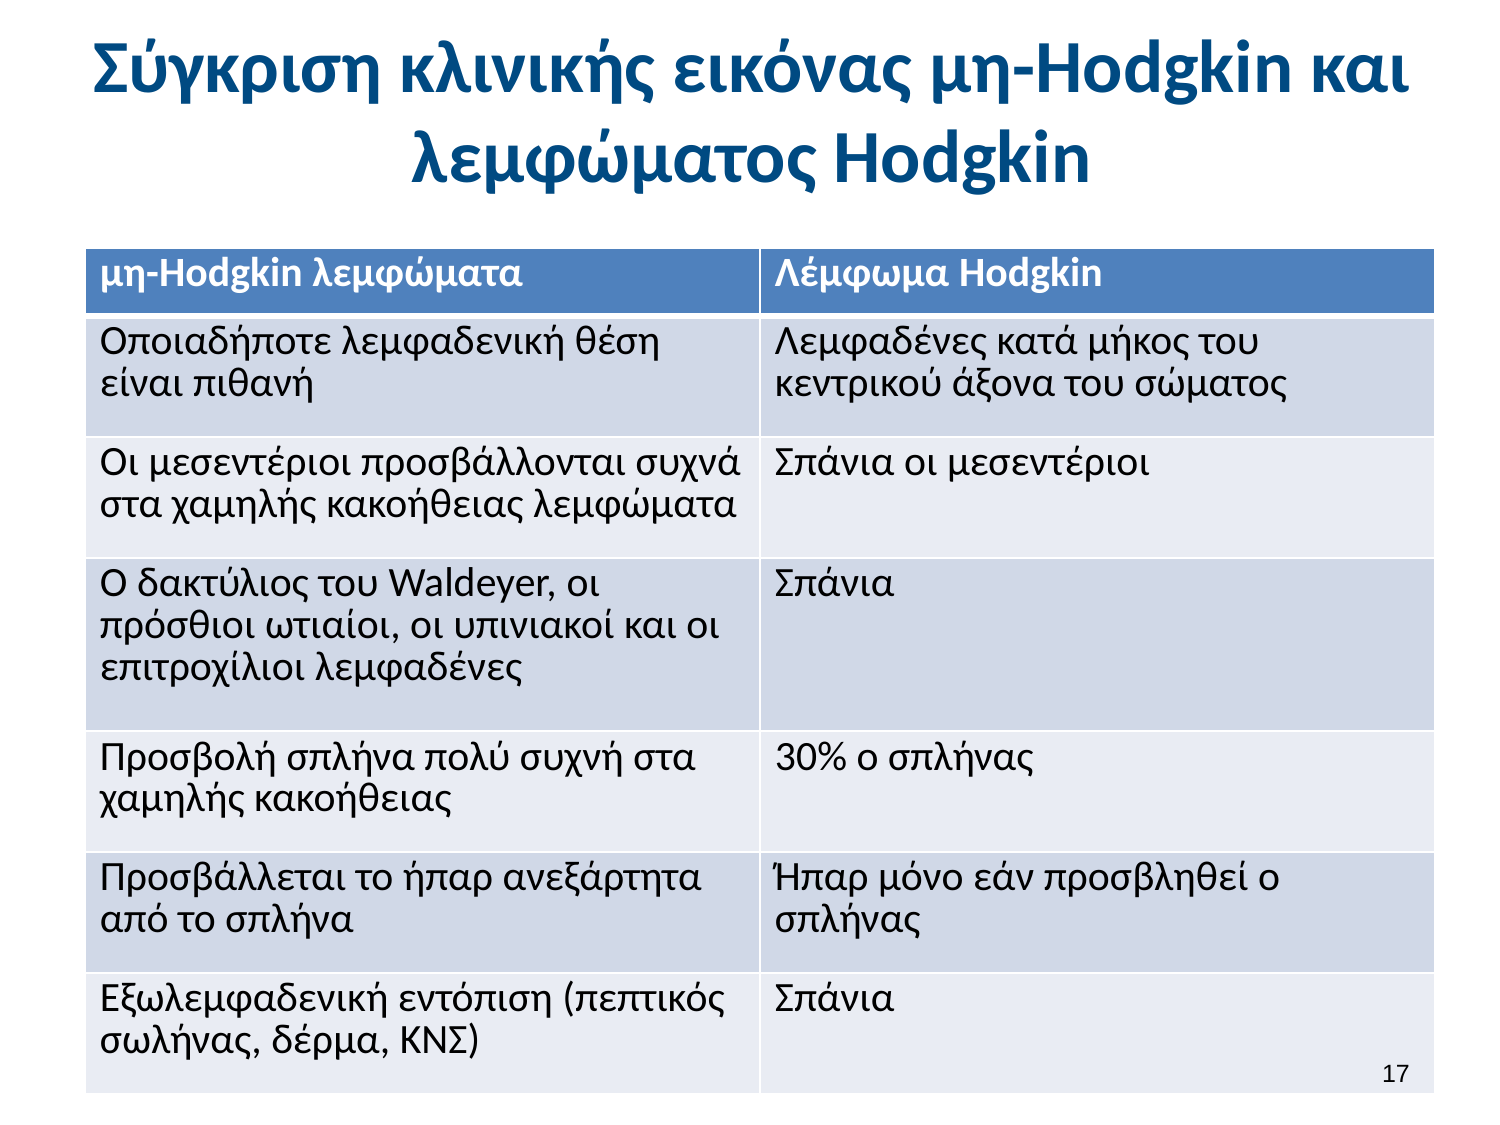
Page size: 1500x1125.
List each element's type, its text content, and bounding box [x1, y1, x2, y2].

table_cell Σπάνια [761, 974, 1434, 1093]
table_cell Προσβάλλεται το ήπαρ ανεξάρτητα από το σπλήνα [86, 853, 759, 972]
table_cell Ο δακτύλιος του Waldeyer, οι πρόσθιοι ωτιαίοι, οι υπινιακοί και οι επιτροχίλιοι λεμφαδένες [86, 559, 759, 730]
title Σύγκριση κλινικής εικόνας μη-Hodgkin και λεμφώματος Hodgkin [76, 19, 1427, 197]
table_cell Ήπαρ μόνο εάν προσβληθεί ο σπλήνας [761, 853, 1434, 972]
table_cell Εξωλεμφαδενική εντόπιση (πεπτικός σωλήνας, δέρμα, ΚΝΣ) [86, 974, 759, 1093]
table_cell Οποιαδήποτε λεμφαδενική θέση είναι πιθανή [86, 319, 759, 436]
table_header Λέμφωμα Hodgkin [761, 249, 1434, 313]
table_cell Σπάνια οι μεσεντέριοι [761, 438, 1434, 557]
table_header μη-Hodgkin λεμφώματα [86, 249, 759, 313]
table_cell Σπάνια [761, 559, 1434, 730]
table_cell 30% ο σπλήνας [761, 732, 1434, 851]
slide_number 16 [1074, 1042, 1425, 1103]
table_cell Λεμφαδένες κατά μήκος του κεντρικού άξονα του σώματος [761, 319, 1434, 436]
table_cell Οι μεσεντέριοι προσβάλλονται συχνά στα χαμηλής κακοήθειας λεμφώματα [86, 438, 759, 557]
table_cell Προσβολή σπλήνα πολύ συχνή στα χαμηλής κακοήθειας [86, 732, 759, 851]
